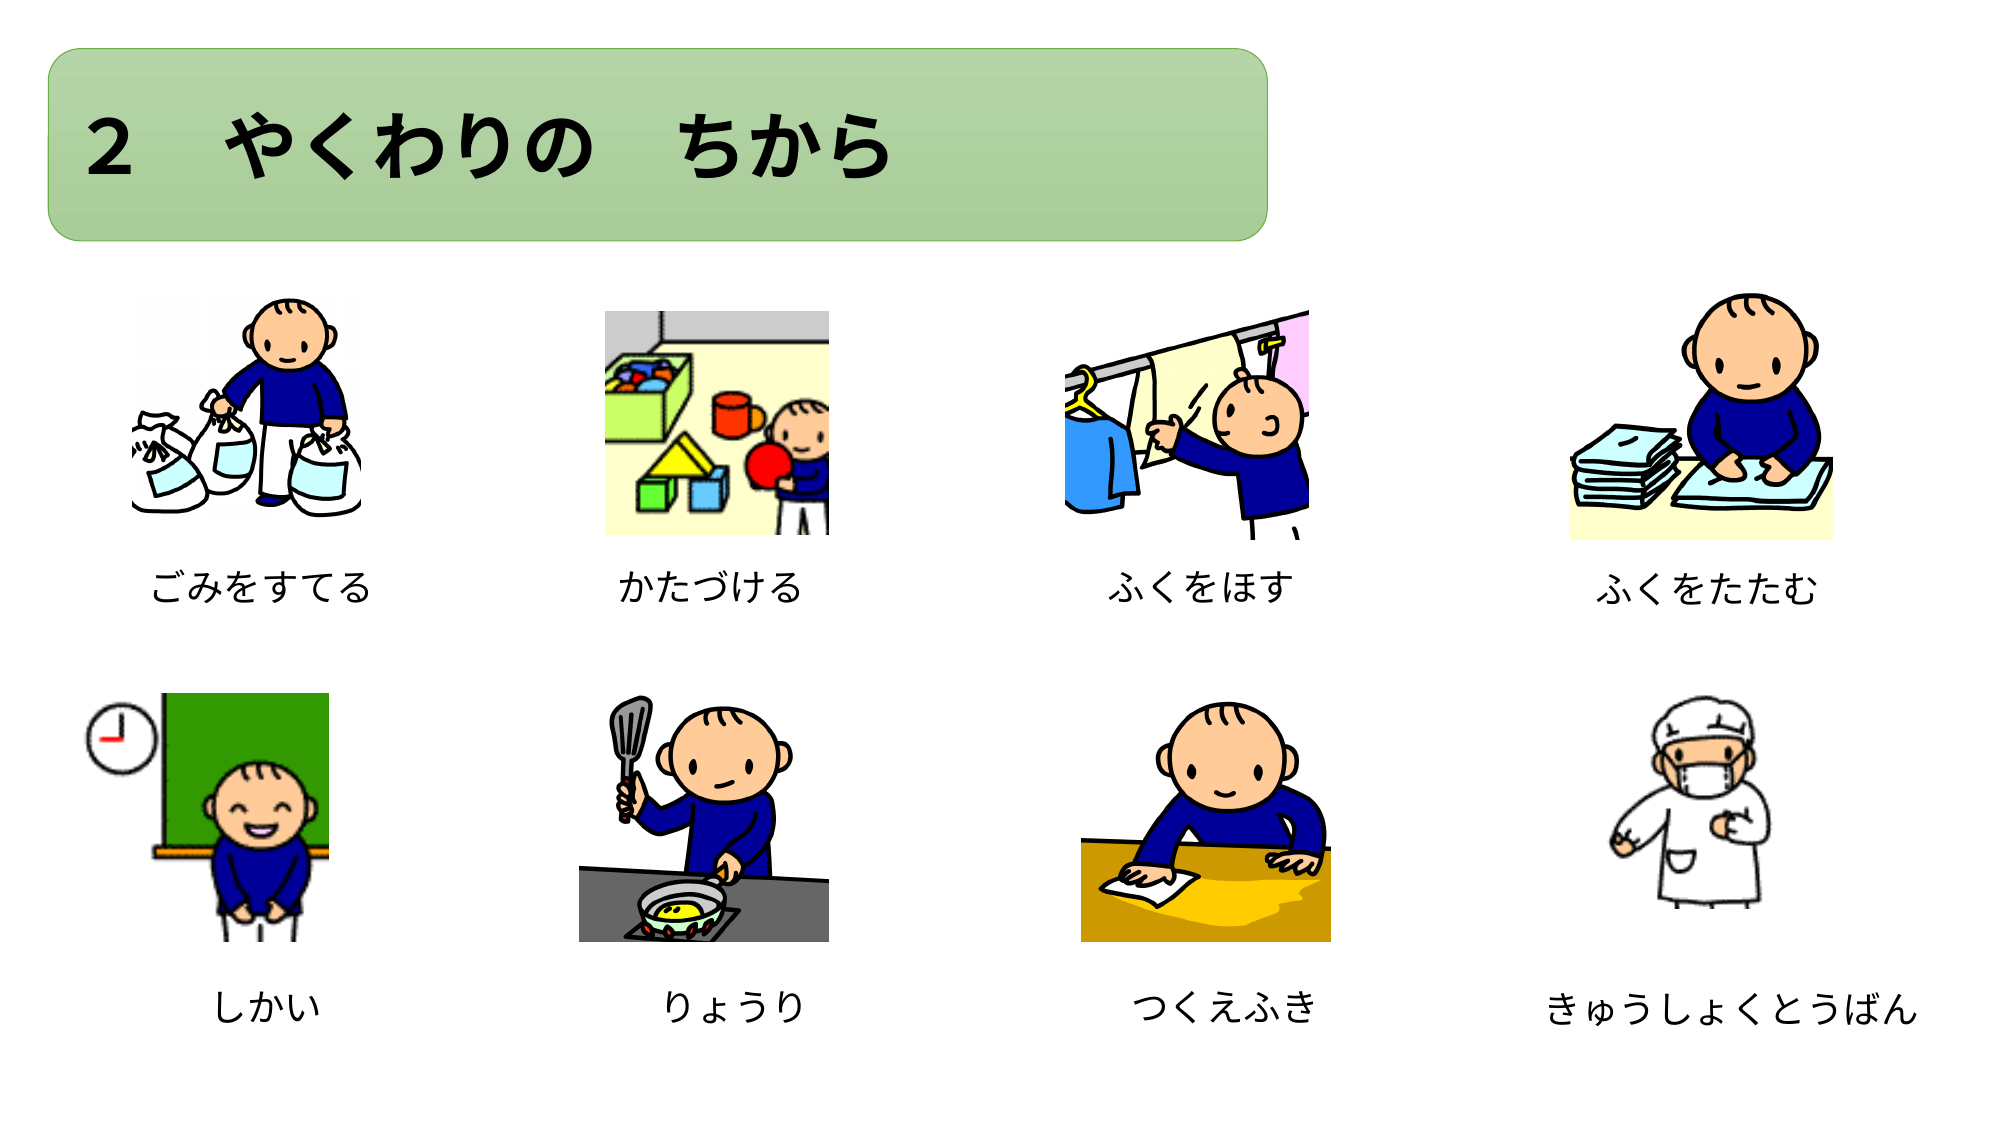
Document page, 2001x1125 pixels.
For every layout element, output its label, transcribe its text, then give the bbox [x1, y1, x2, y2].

text_box ふくをたたむ [1580, 558, 1836, 619]
picture [579, 692, 829, 942]
text_box ２ やくわりの ちから [47, 48, 1268, 242]
picture [132, 292, 361, 521]
picture [1570, 277, 1833, 540]
text_box しかい [194, 976, 338, 1036]
text_box ごみをすてる [133, 556, 389, 616]
picture [1593, 692, 1810, 910]
text_box かたづける [602, 556, 820, 616]
text_box きゅうしょくとうばん [1528, 978, 1934, 1039]
text_box つくえふき [1116, 976, 1334, 1037]
text_box りょうり [644, 976, 825, 1036]
picture [1065, 296, 1309, 540]
text_box ふくをほす [1093, 556, 1311, 617]
picture [1081, 692, 1331, 942]
picture [80, 693, 329, 943]
picture [605, 311, 829, 535]
